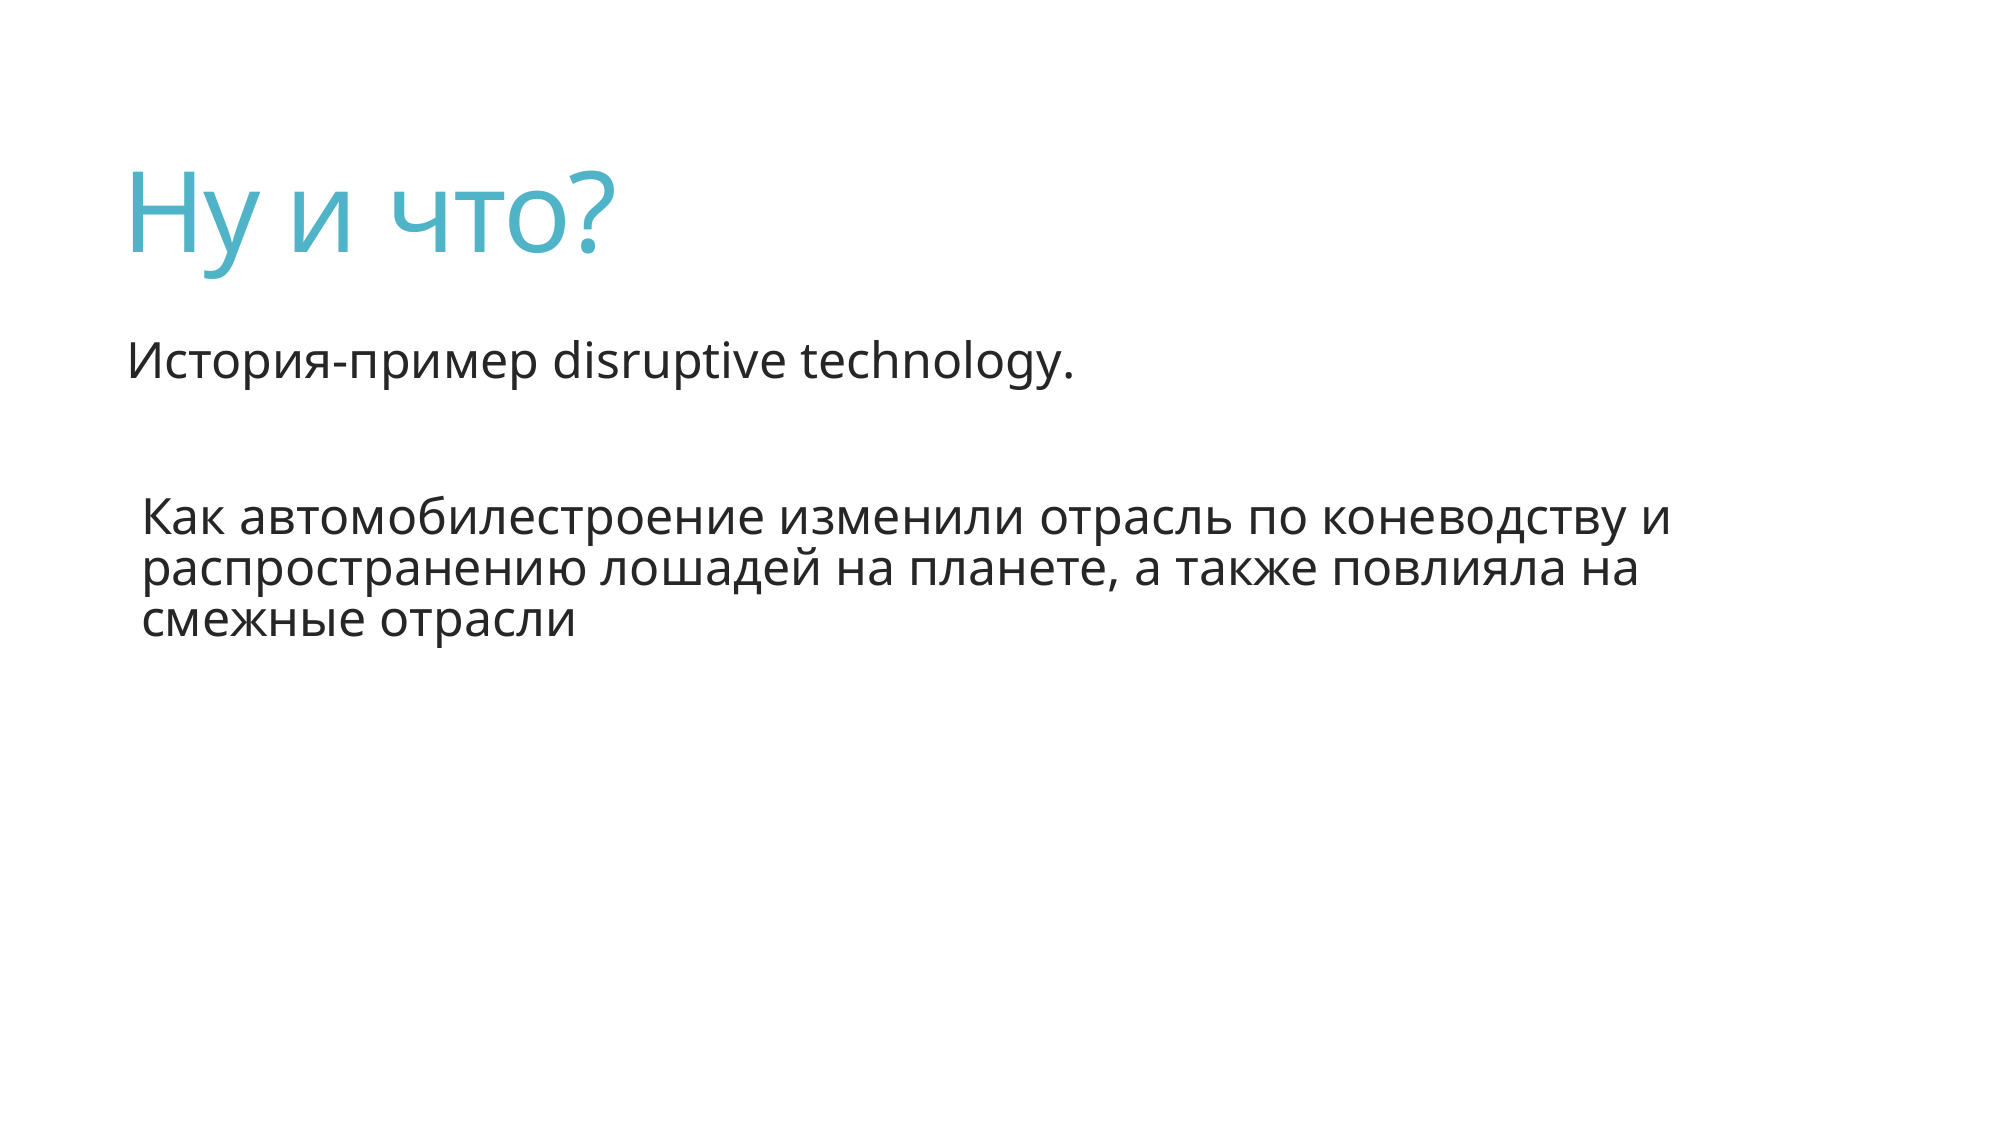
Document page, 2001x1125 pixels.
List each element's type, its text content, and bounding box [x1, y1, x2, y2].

title Ну и что? [107, 81, 1875, 354]
list История-пример disruptive technology. Как автомобилестроение изменили отрасль по коневодству и распространению лошадей на планете, а также повлияла на смежные отрасли [111, 329, 1876, 948]
